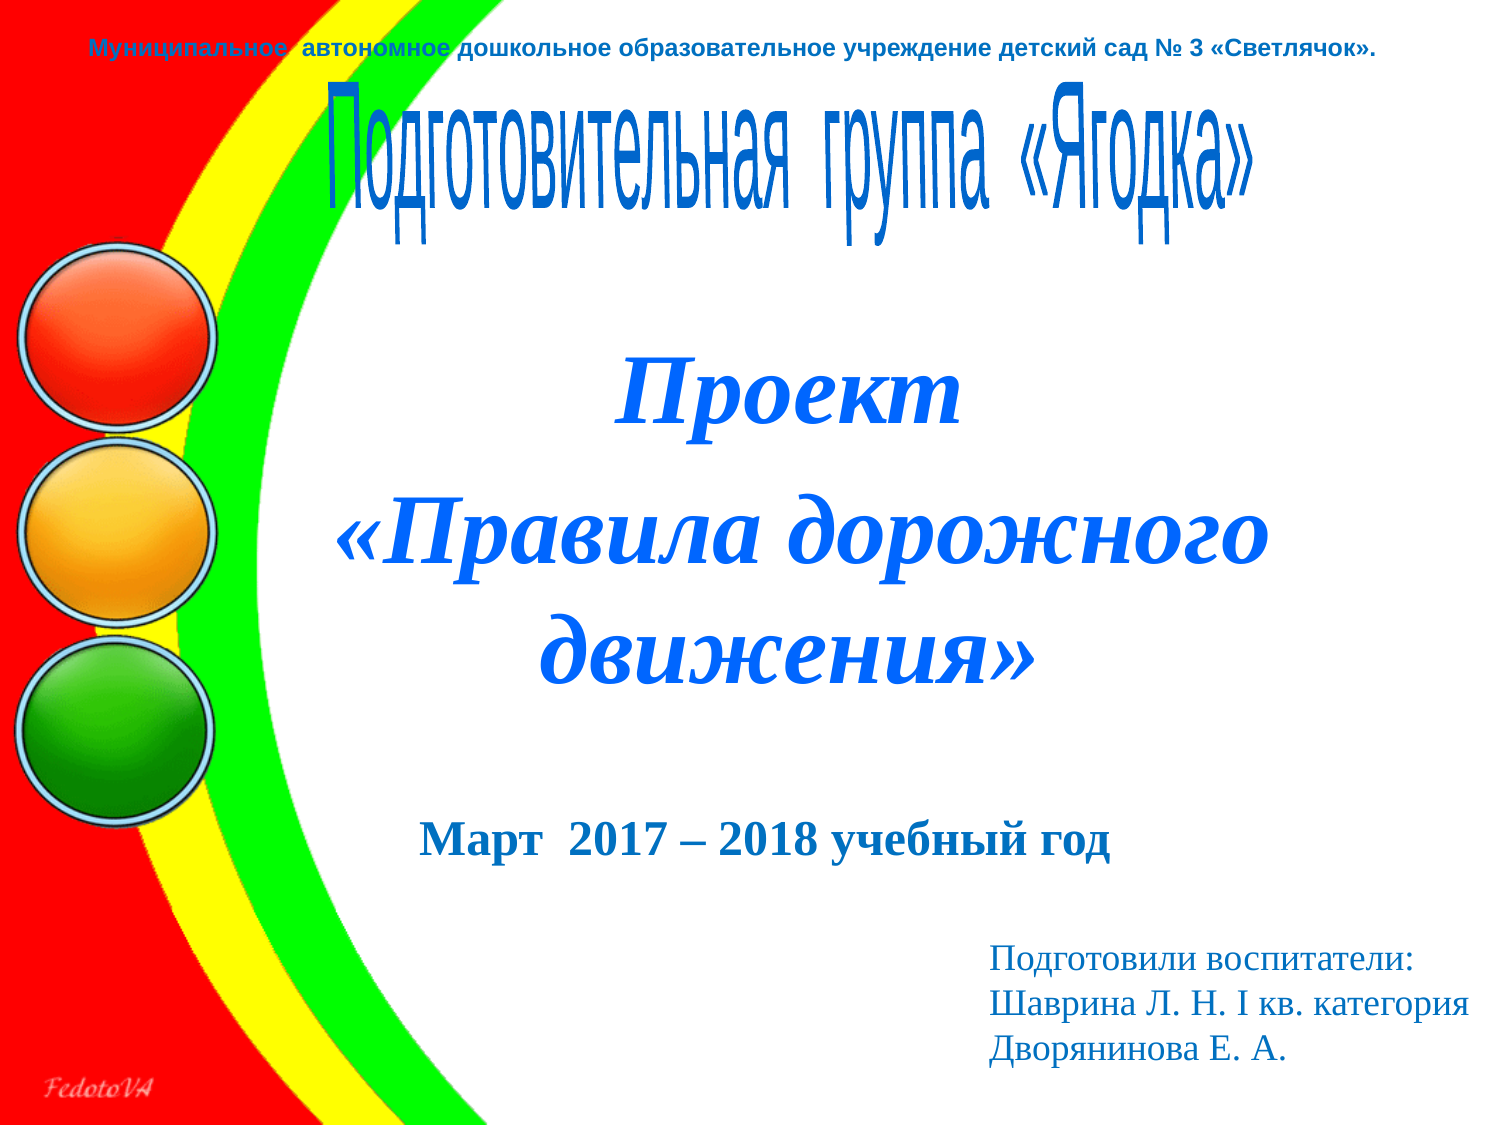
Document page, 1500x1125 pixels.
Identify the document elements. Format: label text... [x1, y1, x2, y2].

picture [0, 0, 1500, 1125]
text_box Муниципальное автономное дошкольное образовательное учреждение детский сад № 3 «Светлячок». [73, 23, 1394, 61]
text_box Март 2017 – 2018 учебный год [404, 738, 1126, 873]
subtitle Проект «Правила дорожного движения» [187, 316, 1419, 757]
text_box Подготовили воспитатели: Шаврина Л. Н. I кв. категория Дворянинова Е. А. [974, 925, 1485, 1076]
